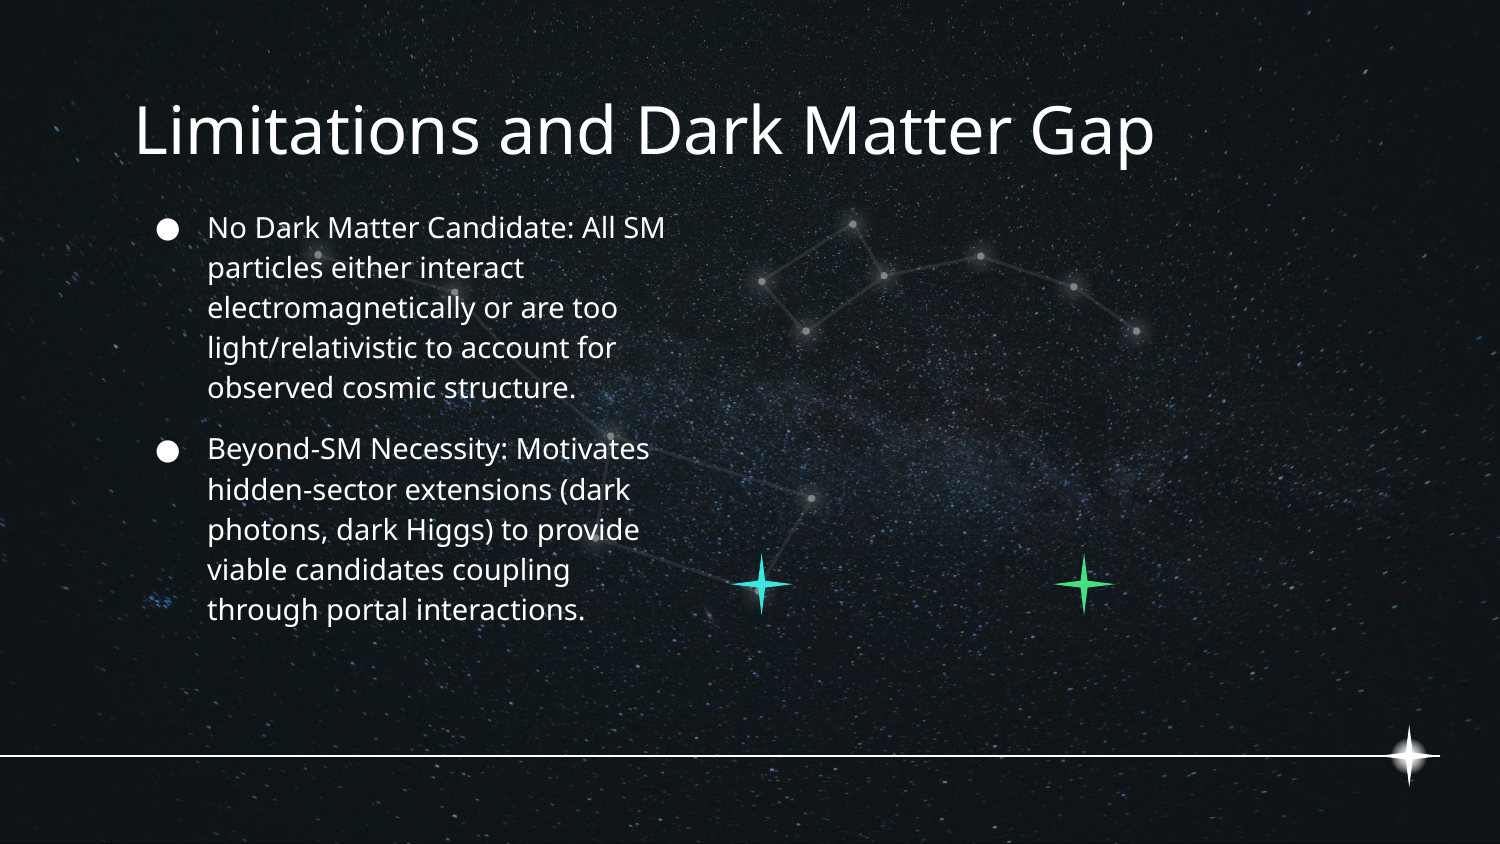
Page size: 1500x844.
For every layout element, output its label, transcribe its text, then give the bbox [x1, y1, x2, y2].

text_box [730, 552, 793, 616]
picture [1389, 736, 1429, 776]
title Limitations and Dark Matter Gap [118, 72, 1382, 167]
text_box No Dark Matter Candidate: All SM particles either interact electromagnetically or are too light/relativistic to account for observed cosmic structure. Beyond-SM Necessity: Motivates hidden-sector extensions (dark photons, dark Higgs) to provide viable candidates coupling through portal interactions. [116, 188, 686, 682]
text_box [792, 615, 1060, 673]
text_box [1052, 552, 1116, 616]
